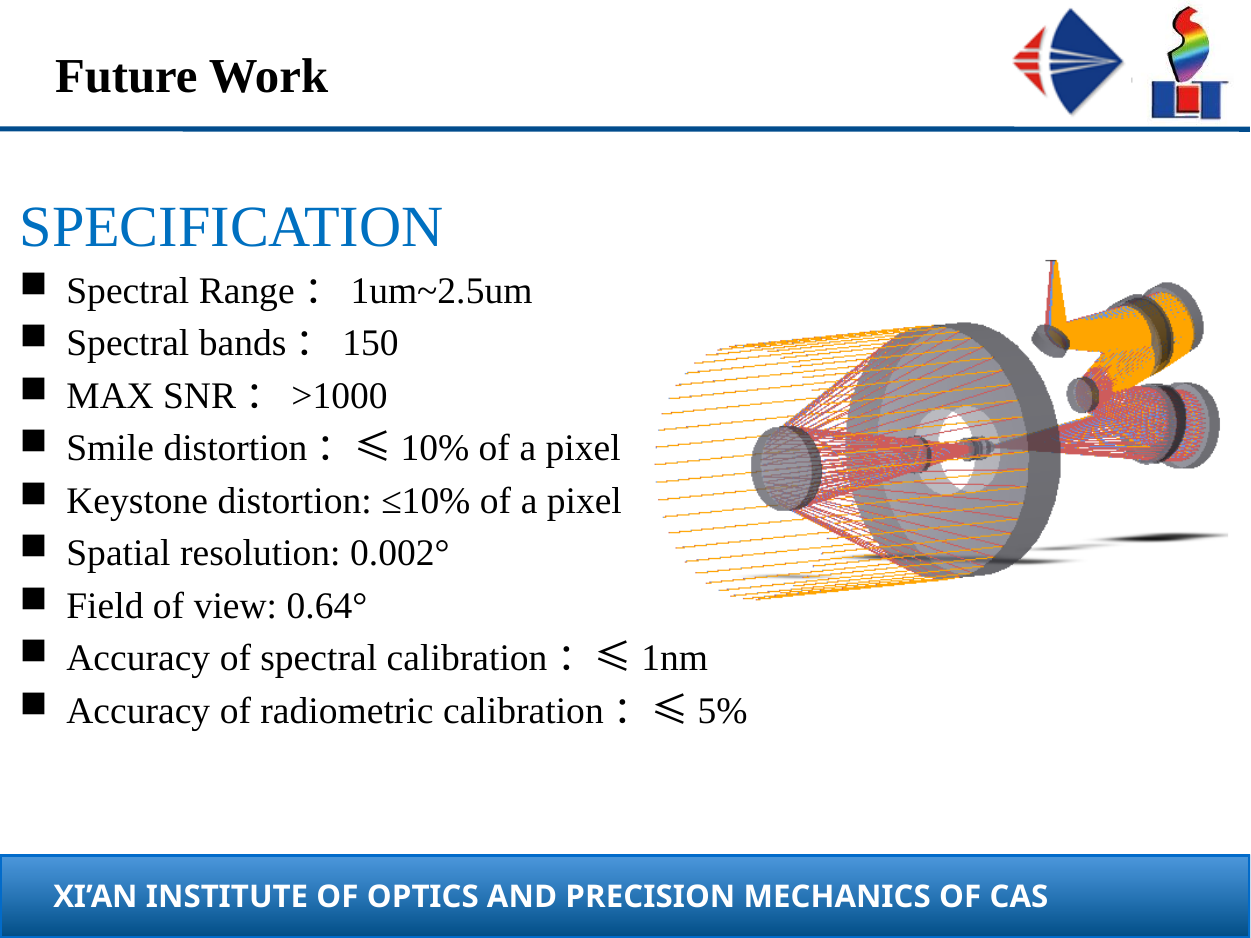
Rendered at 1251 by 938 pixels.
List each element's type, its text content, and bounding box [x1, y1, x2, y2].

picture [998, 0, 1240, 126]
picture [640, 243, 1229, 611]
title Future Work [40, 19, 838, 127]
text_box SPECIFICATION Spectral Range：1um~2.5um Spectral bands：150 MAX SNR：>1000 Smile distortion：≤10% of a pixel Keystone distortion: ≤10% of a pixel Spatial resolution: 0.002° Field of view: 0.64° Accuracy of spectral calibration：≤1nm Accuracy of radiometric calibration：≤5% [4, 181, 1250, 862]
